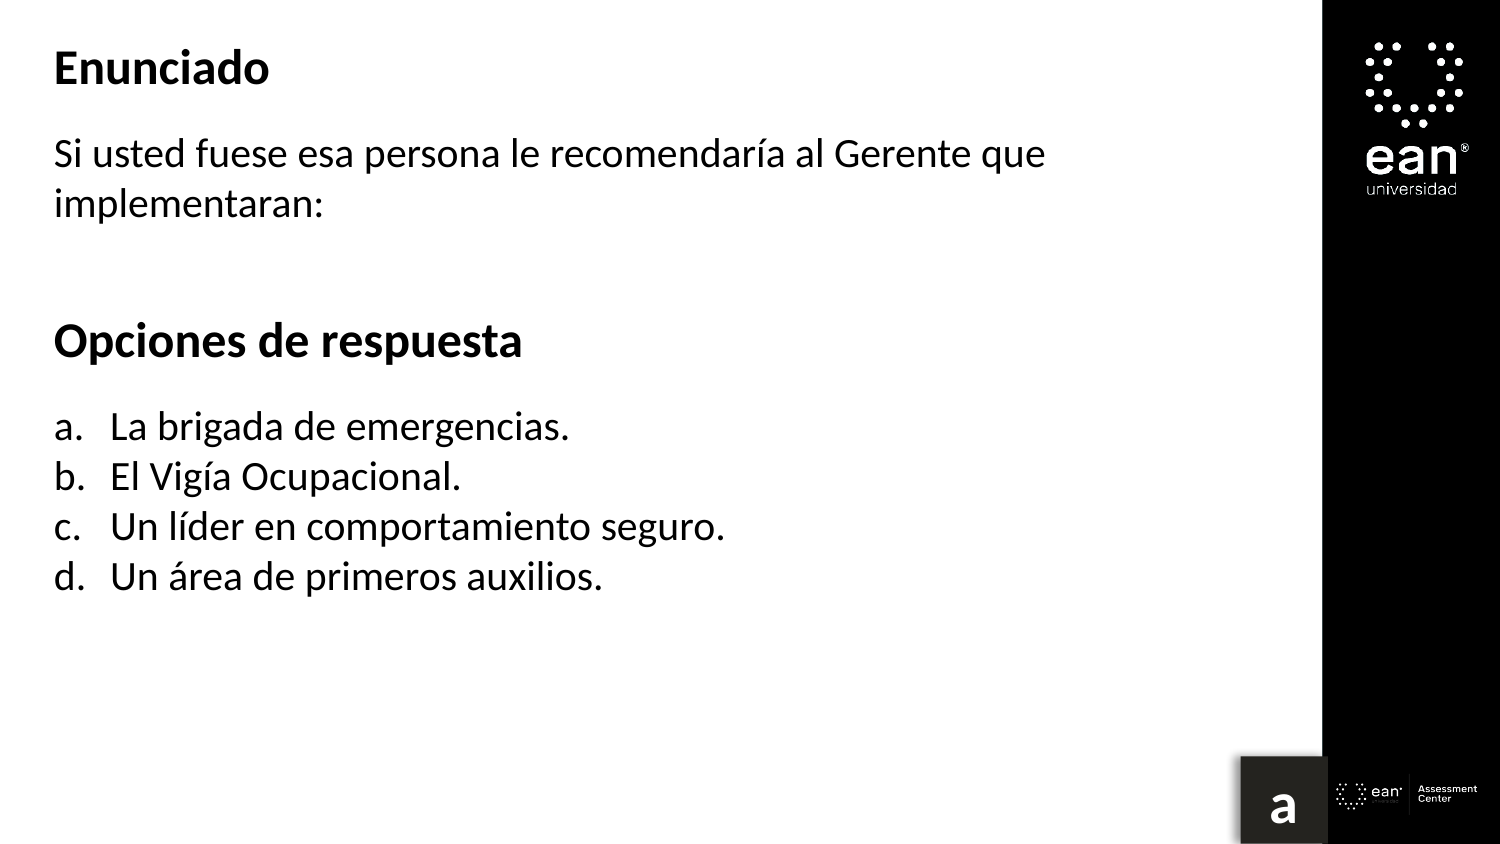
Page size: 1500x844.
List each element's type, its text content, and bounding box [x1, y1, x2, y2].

text_box a [1239, 754, 1330, 844]
text_box Si usted fuese esa persona le recomendaría al Gerente que implementaran: [39, 118, 1285, 233]
picture [0, 0, 1500, 844]
text_box Enunciado [39, 27, 797, 102]
text_box La brigada de emergencias. El Vigía Ocupacional. Un líder en comportamiento seguro. Un área de primeros auxilios. [39, 391, 1285, 607]
text_box Opciones de respuesta [39, 300, 797, 376]
